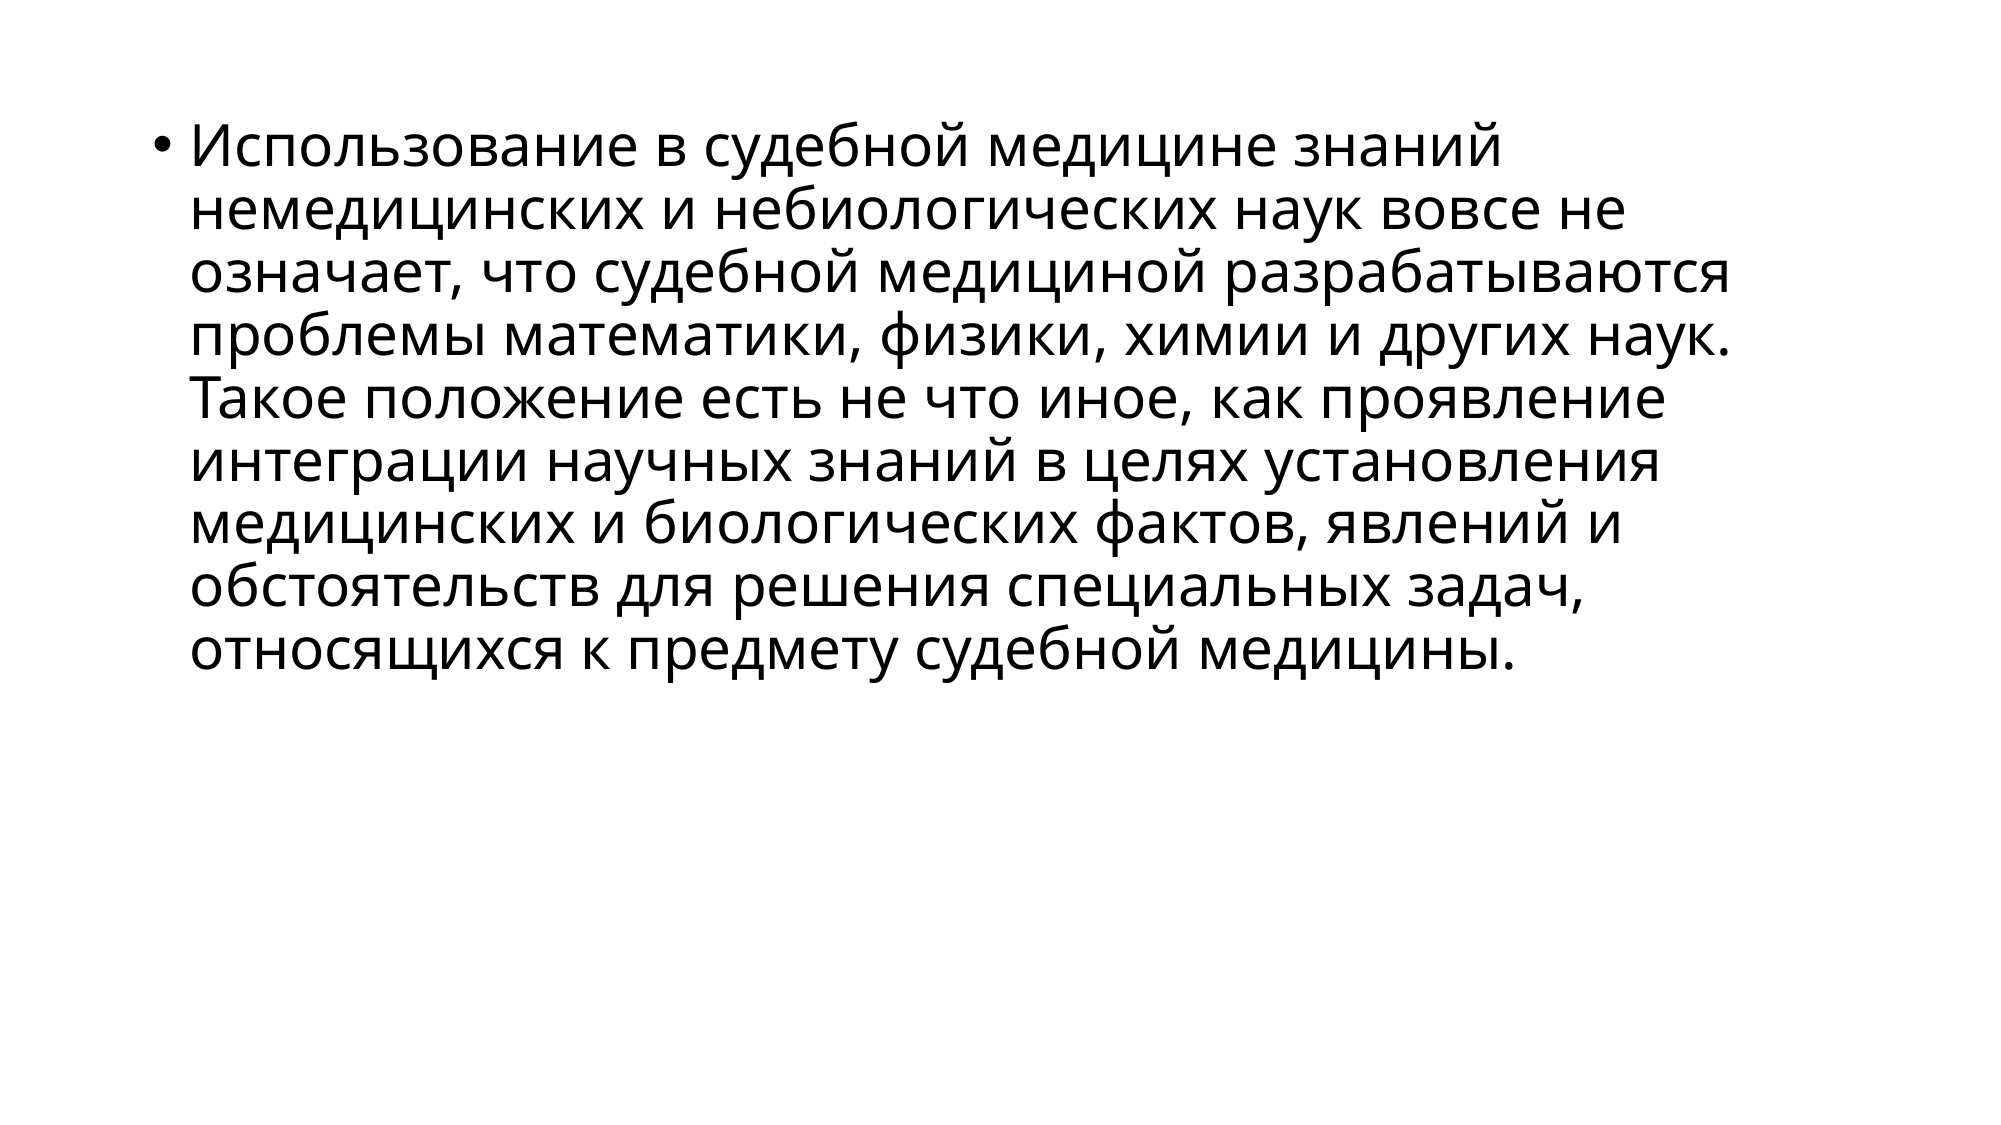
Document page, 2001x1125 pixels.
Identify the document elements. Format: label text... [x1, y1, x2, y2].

list Использование в судебной медицине знаний немедицинских и небиологических наук вовсе не означает, что судебной медициной разрабатываются проблемы математики, физики, химии и других наук. Такое положение есть не что иное, как проявление интеграции научных знаний в целях установления медицинских и биологических фактов, явлений и обстоятельств для решения специальных задач, относящихся к предмету судебной медицины. [137, 108, 1863, 1014]
